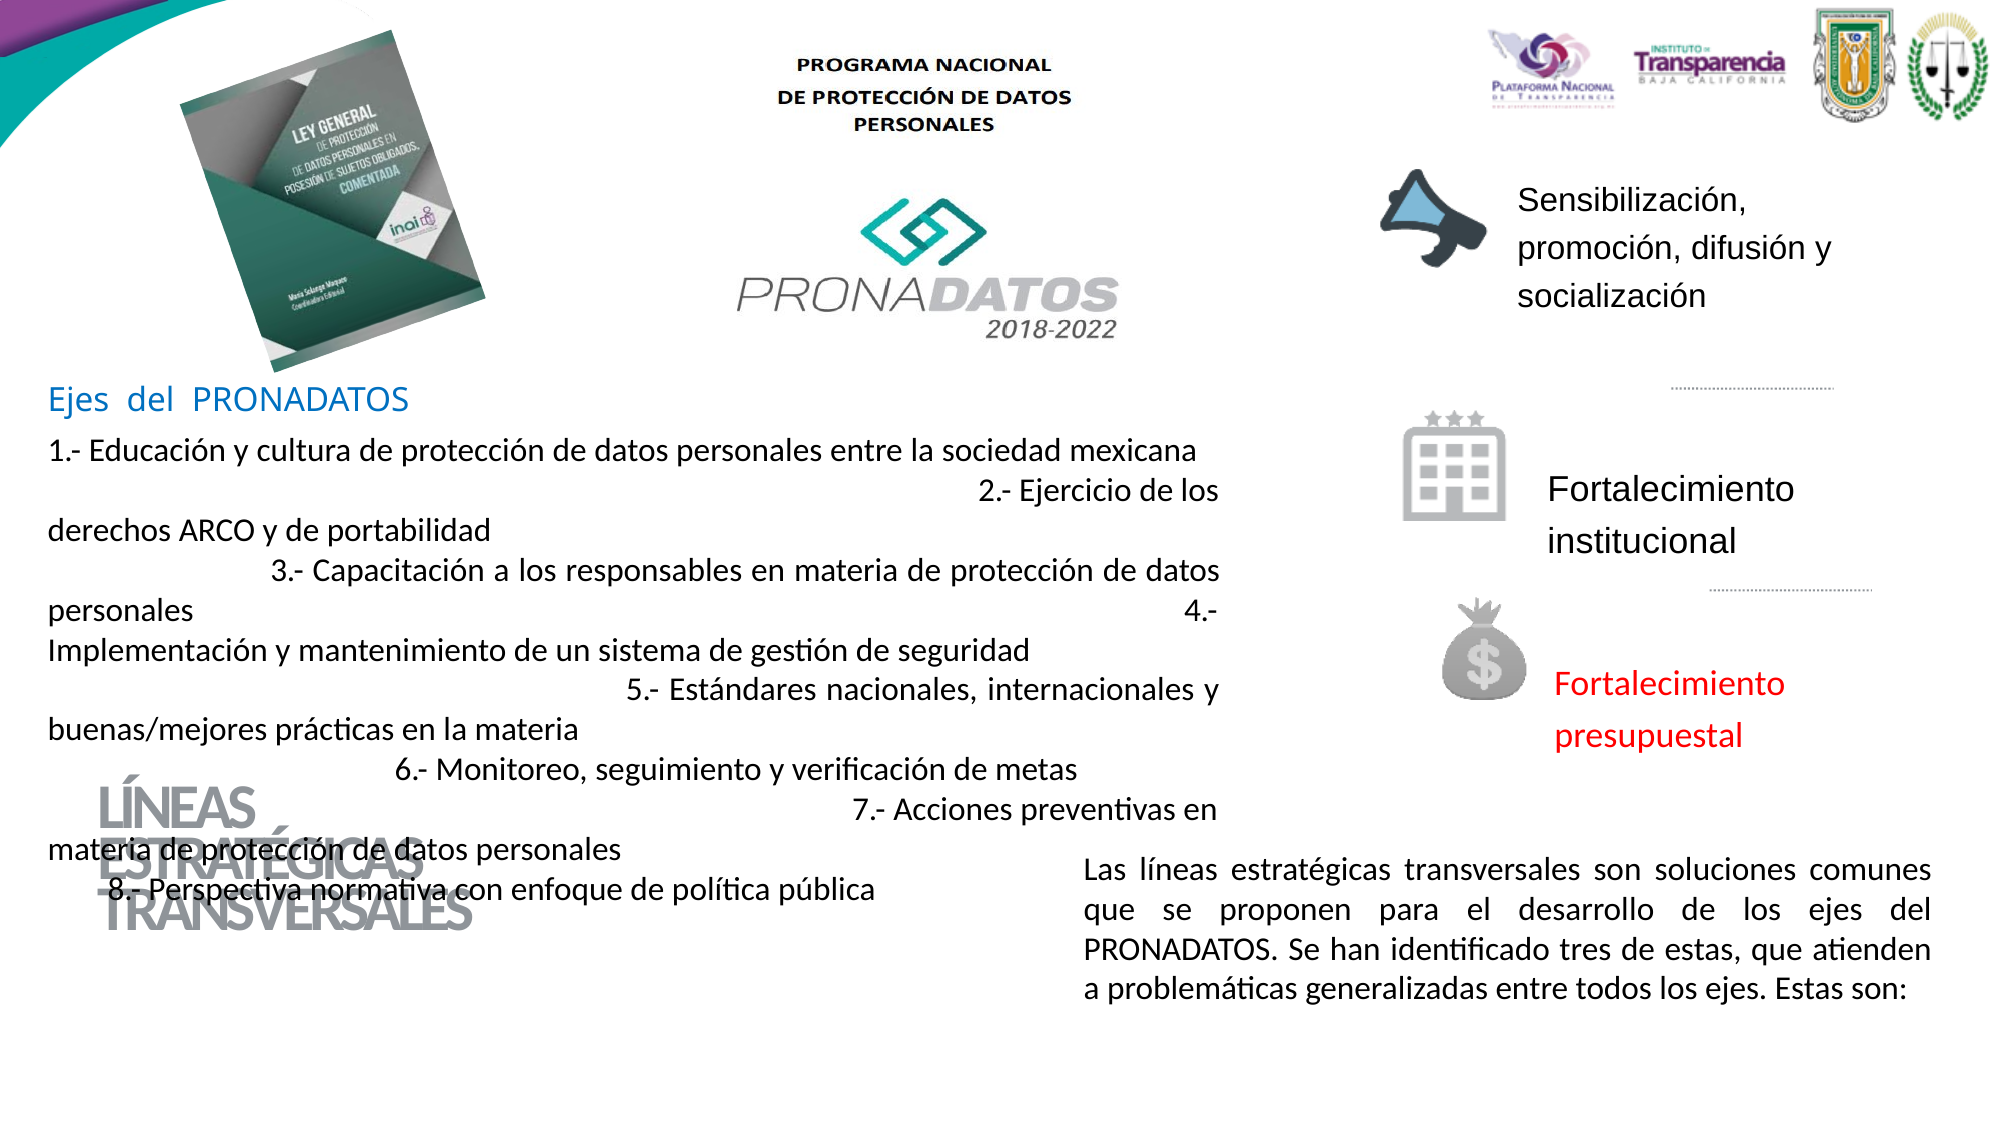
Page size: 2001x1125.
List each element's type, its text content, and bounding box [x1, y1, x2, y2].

text_box Fortalecimiento presupuestal [1554, 650, 1983, 747]
picture [0, 0, 485, 372]
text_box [1547, 388, 1882, 554]
text_box Ejes del PRONADATOS [47, 389, 1331, 406]
picture [1399, 410, 1510, 521]
picture [1355, 168, 1513, 268]
text_box Las líneas estratégicas transversales son soluciones comunes que se proponen para el desarrollo de los ejes del PRONADATOS. Se han identificado tres de estas, que atienden a problemáticas generalizadas entre todos los ejes. Estas son: [1056, 833, 1960, 1020]
picture [736, 47, 1122, 363]
picture [1482, 0, 1998, 133]
picture [1433, 597, 1536, 700]
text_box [1517, 133, 1902, 268]
text_box LÍNEAS ESTRATÉGICAS TRANSVERSALES [97, 921, 996, 1106]
text_box 1.- Educación y cultura de protección de datos personales entre la sociedad mexicana 2.- Ejercicio de los derechos ARCO y de portabilidad 3.- Capacitación a los responsables en materia de protección de datos personales 4.- Implementación y mantenimiento de un sistema de gestión de seguridad 5.- Estándares nacionales, internacionales y buenas/mejores prácticas en la materia 6.- Monitoreo, seguimiento y verificación de metas 7.- Acciones preventivas en materia de protección de datos personales 8.- Perspectiva normativa con enfoque de política pública [21, 414, 1249, 921]
